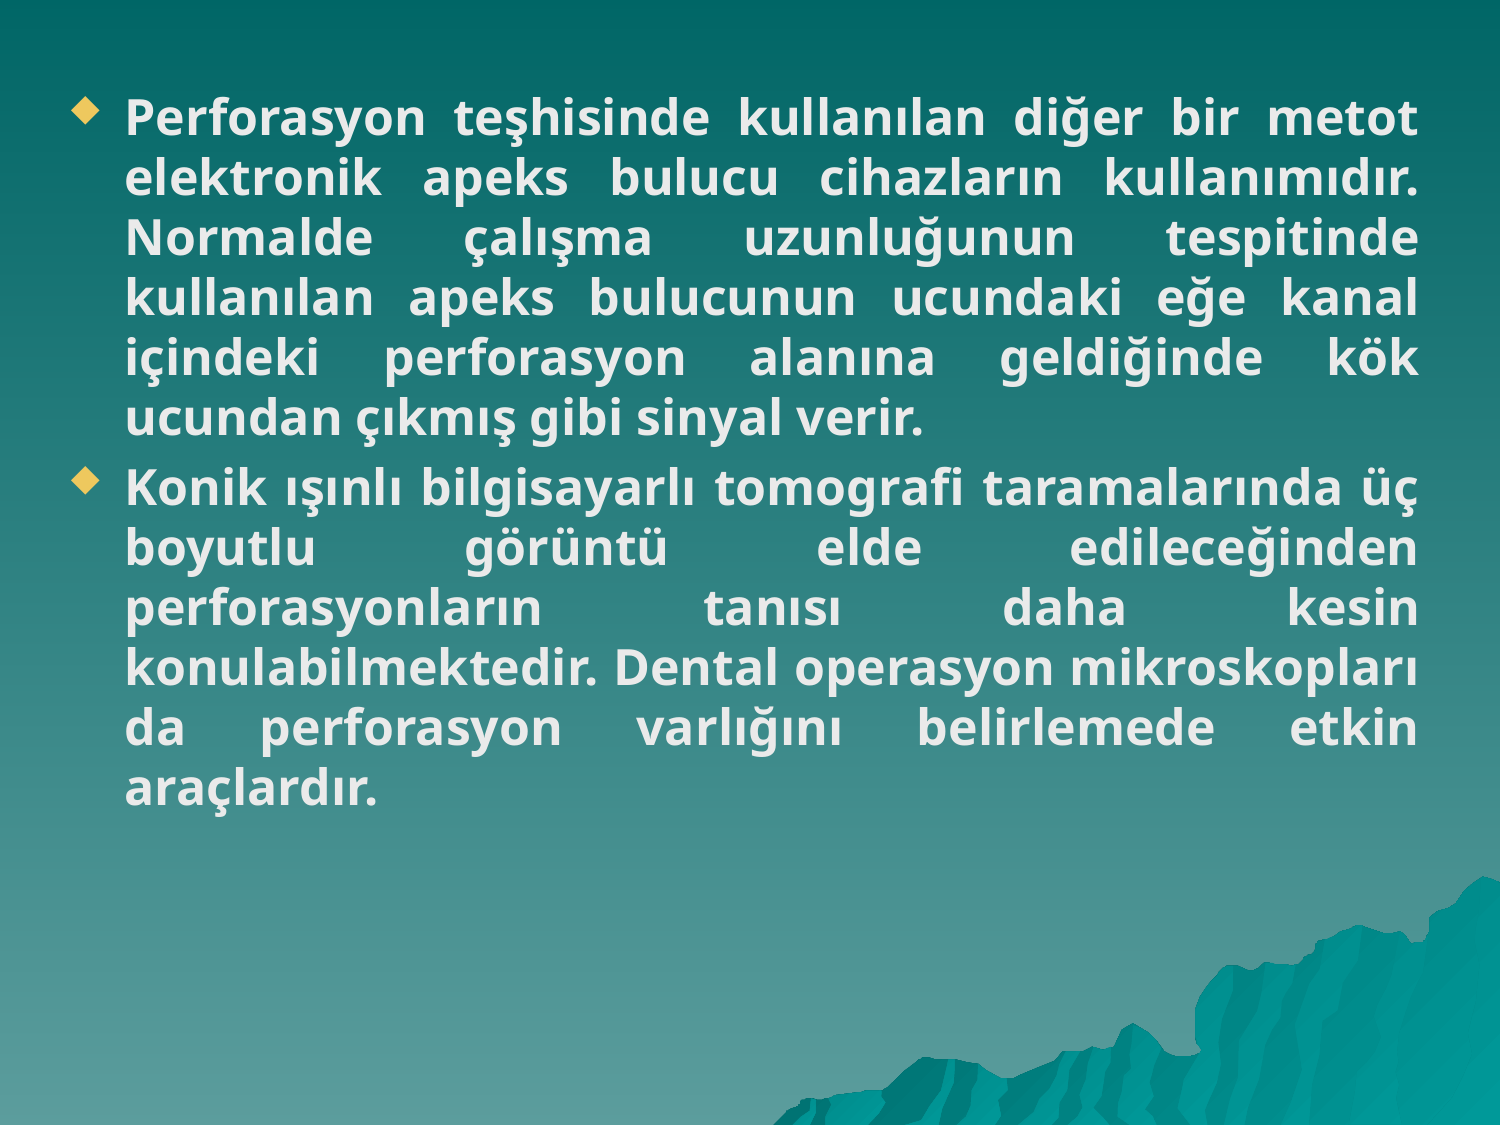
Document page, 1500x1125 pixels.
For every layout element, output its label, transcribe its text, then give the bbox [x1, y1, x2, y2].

list Perforasyon teşhisinde kullanılan diğer bir metot elektronik apeks bulucu cihazların kullanımıdır. Normalde çalışma uzunluğunun tespitinde kullanılan apeks bulucunun ucundaki eğe kanal içindeki perforasyon alanına geldiğinde kök ucundan çıkmış gibi sinyal verir. Konik ışınlı bilgisayarlı tomografi taramalarında üç boyutlu görüntü elde edileceğinden perforasyonların tanısı daha kesin konulabilmektedir. Dental operasyon mikroskopları da perforasyon varlığını belirlemede etkin araçlardır. [52, 77, 1436, 977]
